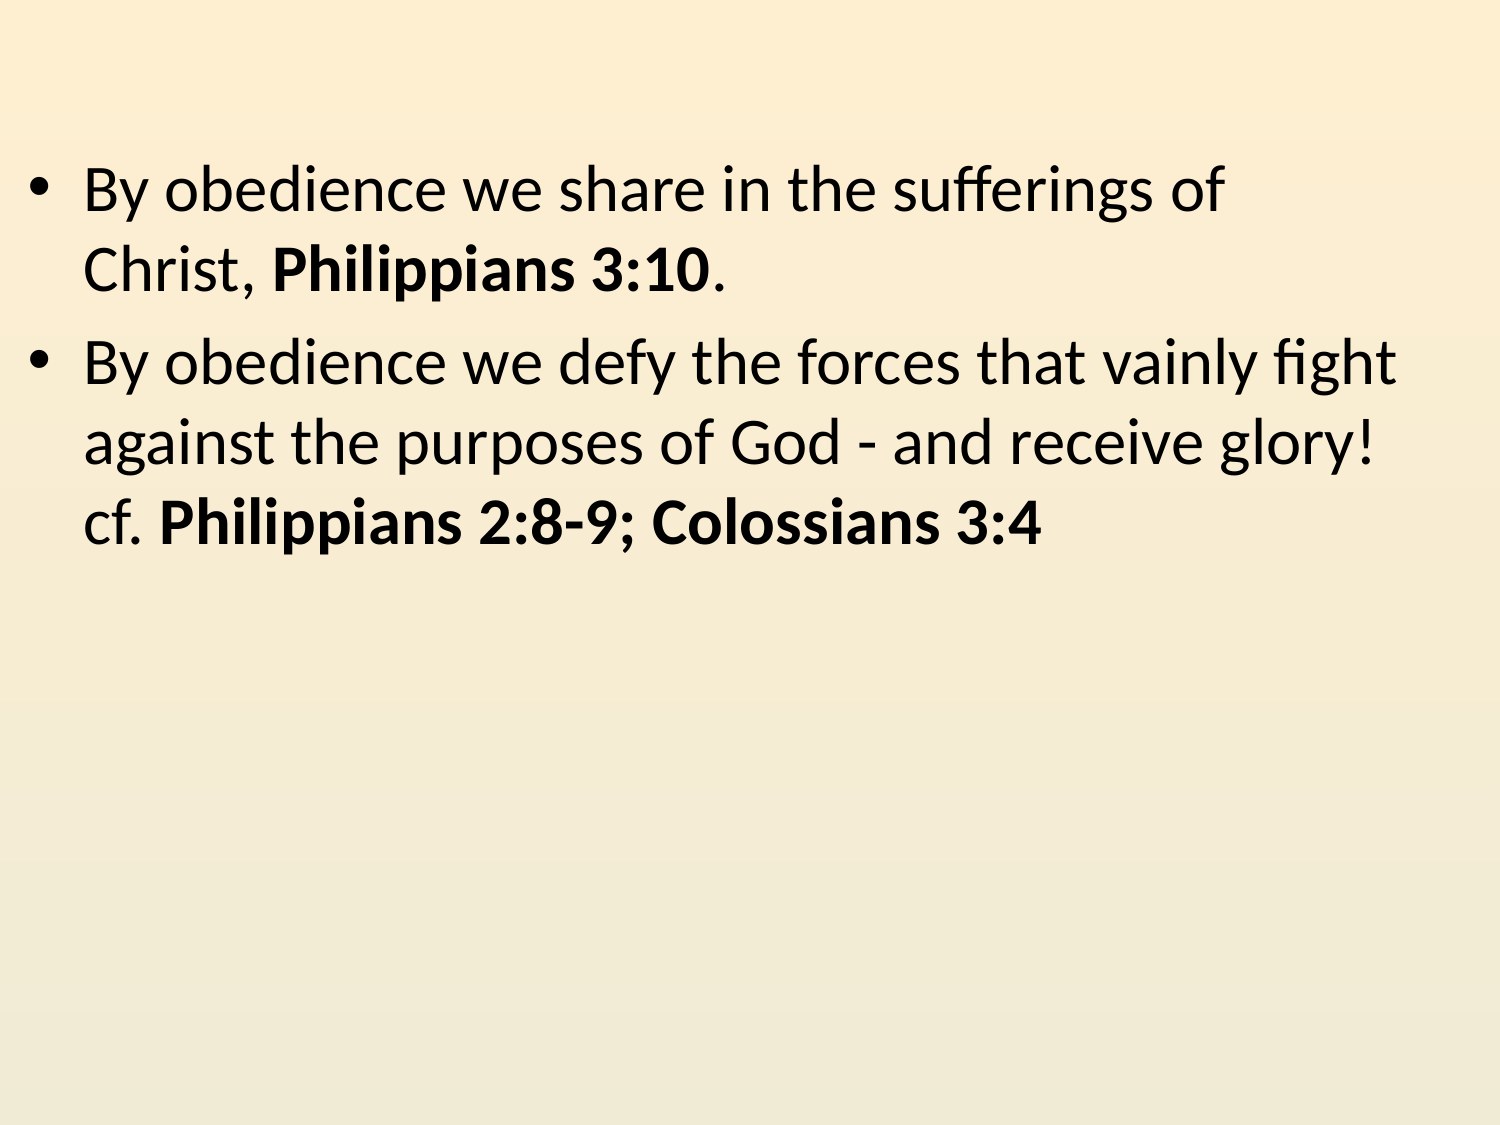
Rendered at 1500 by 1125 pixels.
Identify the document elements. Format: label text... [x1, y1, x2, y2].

list By obedience we share in the sufferings of Christ, Philippians 3:10. By obedience we defy the forces that vainly fight against the purposes of God - and receive glory! cf. Philippians 2:8-9; Colossians 3:4 [12, 137, 1488, 1088]
